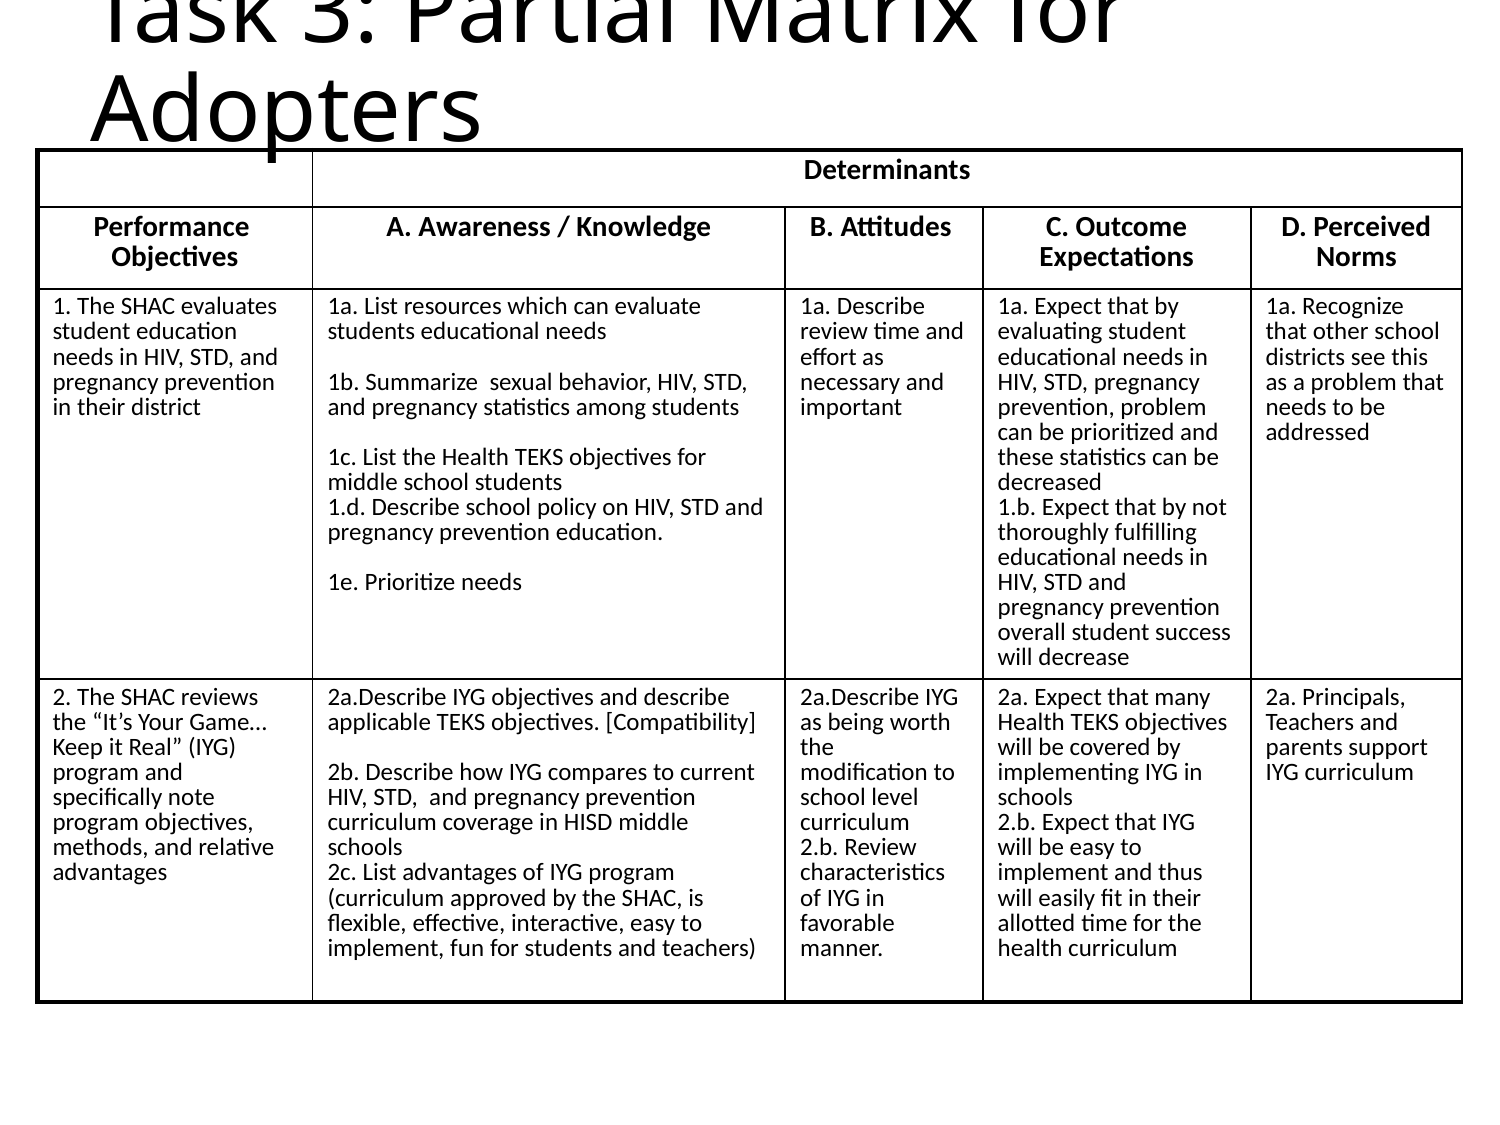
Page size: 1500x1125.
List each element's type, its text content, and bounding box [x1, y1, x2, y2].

table_cell 2a.Describe IYG as being worth the modification to school level curriculum 2.b. Review characteristics of IYG in favorable manner. [786, 680, 982, 1000]
table_cell C. Outcome Expectations [984, 208, 1250, 288]
table_cell 1a. List resources which can evaluate students educational needs 1b. Summarize sexual behavior, HIV, STD, and pregnancy statistics among students 1c. List the Health TEKS objectives for middle school students 1.d. Describe school policy on HIV, STD and pregnancy prevention education. 1e. Prioritize needs [313, 290, 784, 678]
title Task 3: Partial Matrix for Adopters [75, 12, 1425, 148]
table_cell A. Awareness / Knowledge [313, 208, 784, 288]
table_cell 2. The SHAC reviews the “It’s Your Game…Keep it Real” (IYG) program and specifically note program objectives, methods, and relative advantages [40, 680, 312, 1000]
table_cell 2a. Principals, Teachers and parents support IYG curriculum [1252, 680, 1461, 1000]
table_header [40, 152, 312, 206]
table_cell 1a. Expect that by evaluating student educational needs in HIV, STD, pregnancy prevention, problem can be prioritized and these statistics can be decreased 1.b. Expect that by not thoroughly fulfilling educational needs in HIV, STD and pregnancy prevention overall student success will decrease [984, 290, 1250, 678]
table_cell 1a. Recognize that other school districts see this as a problem that needs to be addressed [1252, 290, 1461, 678]
table_cell 1a. Describe review time and effort as necessary and important [786, 290, 982, 678]
table_cell 2a. Expect that many Health TEKS objectives will be covered by implementing IYG in schools 2.b. Expect that IYG will be easy to implement and thus will easily fit in their allotted time for the health curriculum [984, 680, 1250, 1000]
table_cell B. Attitudes [786, 208, 982, 288]
table_cell Performance Objectives [40, 208, 312, 288]
table_cell 2a.Describe IYG objectives and describe applicable TEKS objectives. [Compatibility] 2b. Describe how IYG compares to current HIV, STD, and pregnancy prevention curriculum coverage in HISD middle schools 2c. List advantages of IYG program (curriculum approved by the SHAC, is flexible, effective, interactive, easy to implement, fun for students and teachers) [313, 680, 784, 1000]
table_header Determinants [313, 152, 1461, 206]
table_cell D. Perceived Norms [1252, 208, 1461, 288]
table_cell 1. The SHAC evaluates student education needs in HIV, STD, and pregnancy prevention in their district [40, 290, 312, 678]
